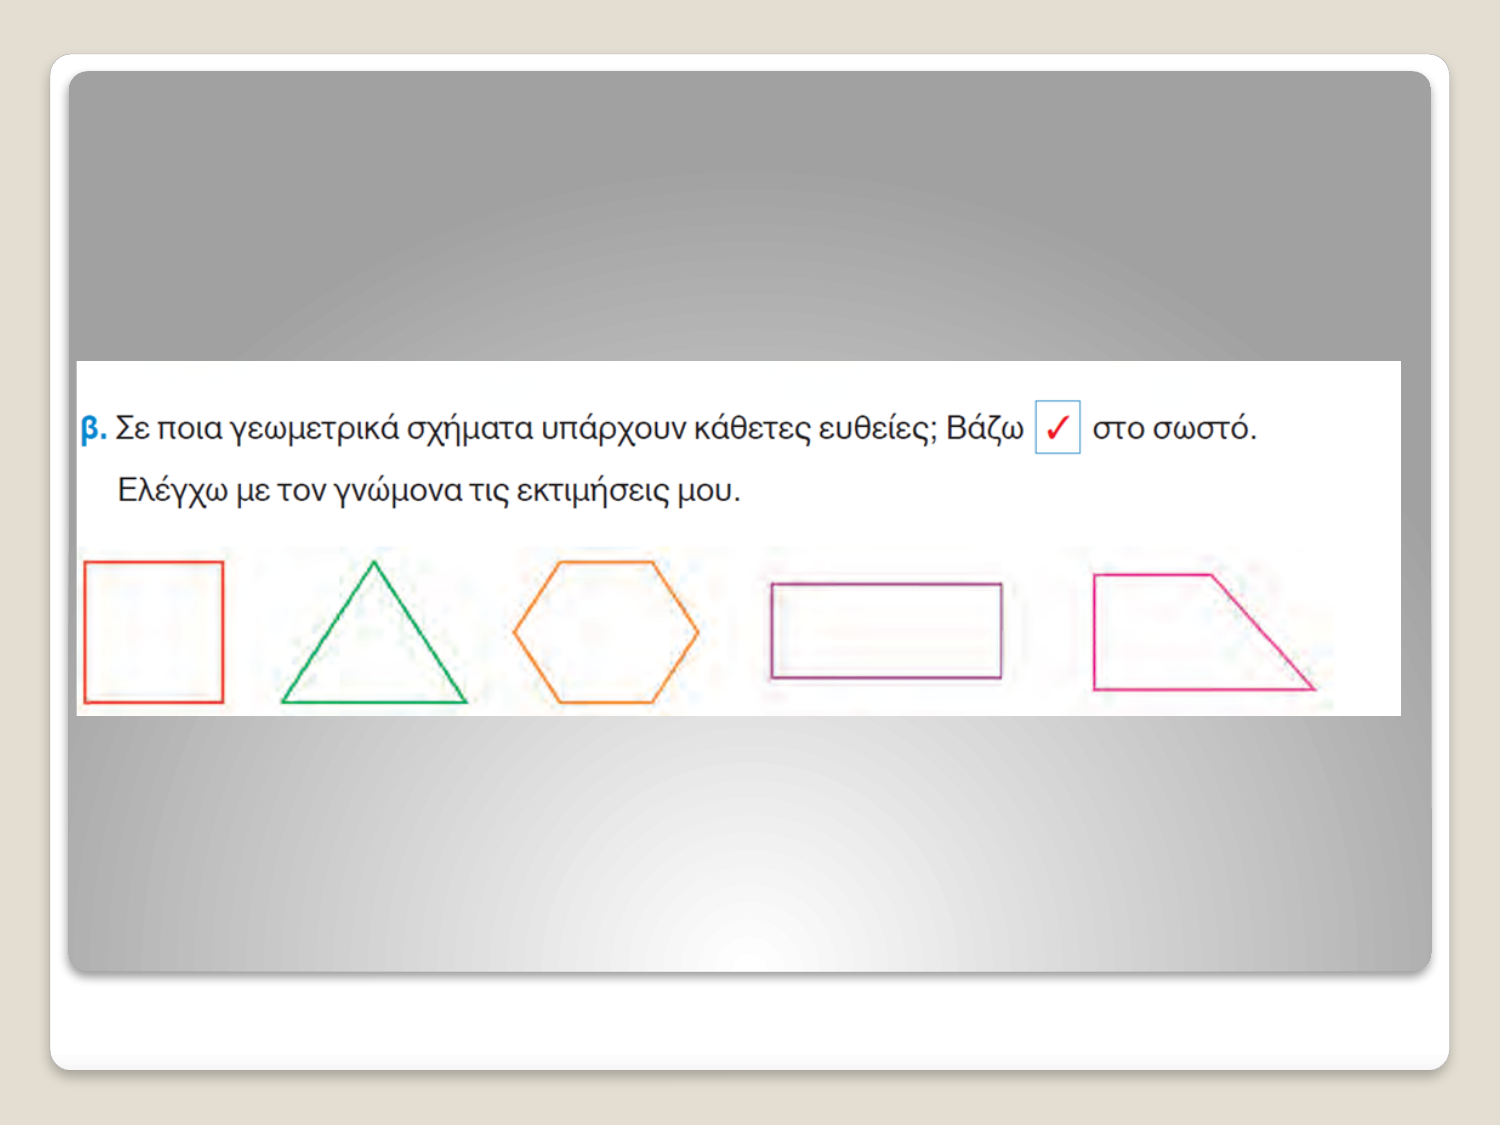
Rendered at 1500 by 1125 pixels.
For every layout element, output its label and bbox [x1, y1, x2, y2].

list [76, 361, 1402, 717]
